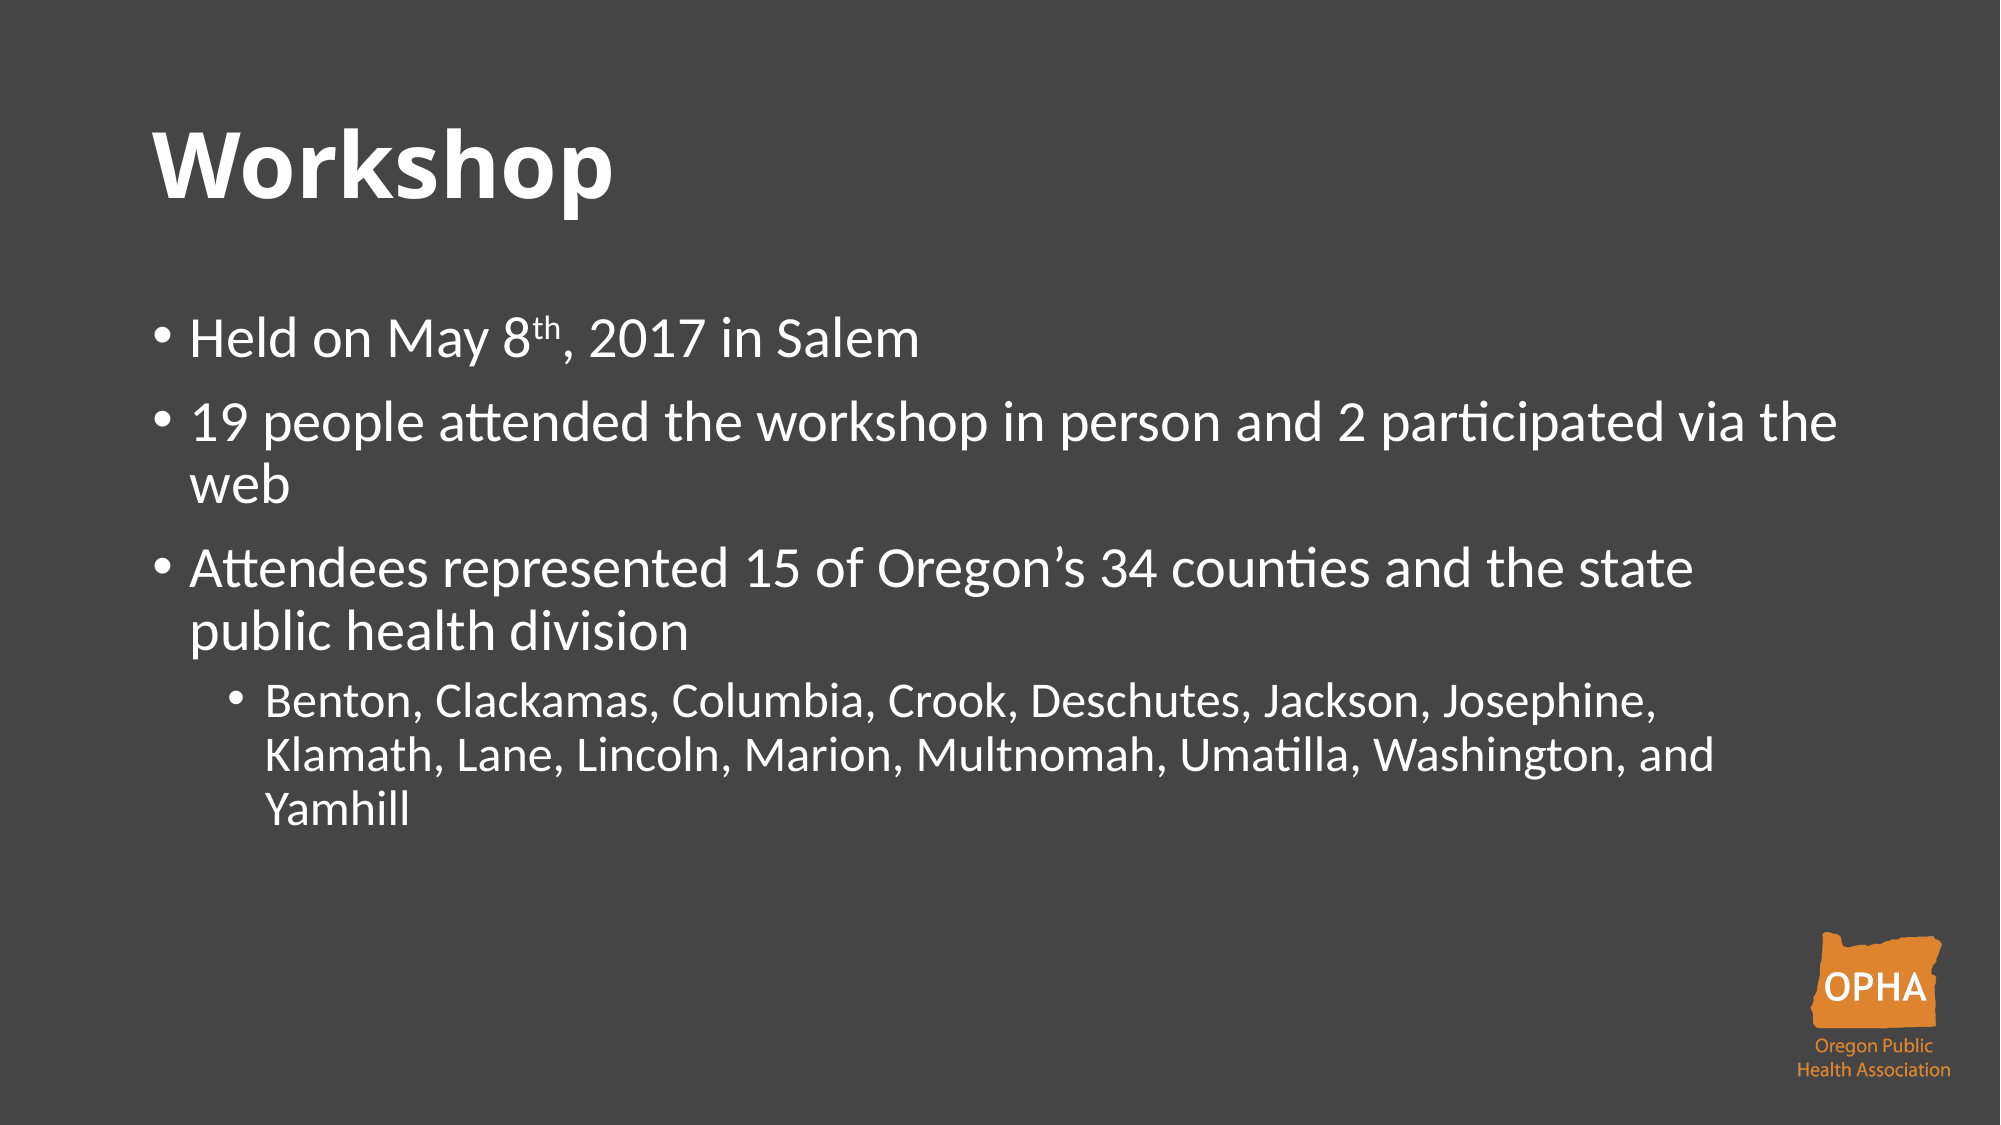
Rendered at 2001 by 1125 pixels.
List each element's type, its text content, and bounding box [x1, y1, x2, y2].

picture [1797, 930, 1951, 1081]
title Workshop [137, 59, 1863, 278]
list Held on May 8th, 2017 in Salem 19 people attended the workshop in person and 2 participated via the web Attendees represented 15 of Oregon’s 34 counties and the state public health division Benton, Clackamas, Columbia, Crook, Deschutes, Jackson, Josephine, Klamath, Lane, Lincoln, Marion, Multnomah, Umatilla, Washington, and Yamhill [137, 299, 1863, 998]
